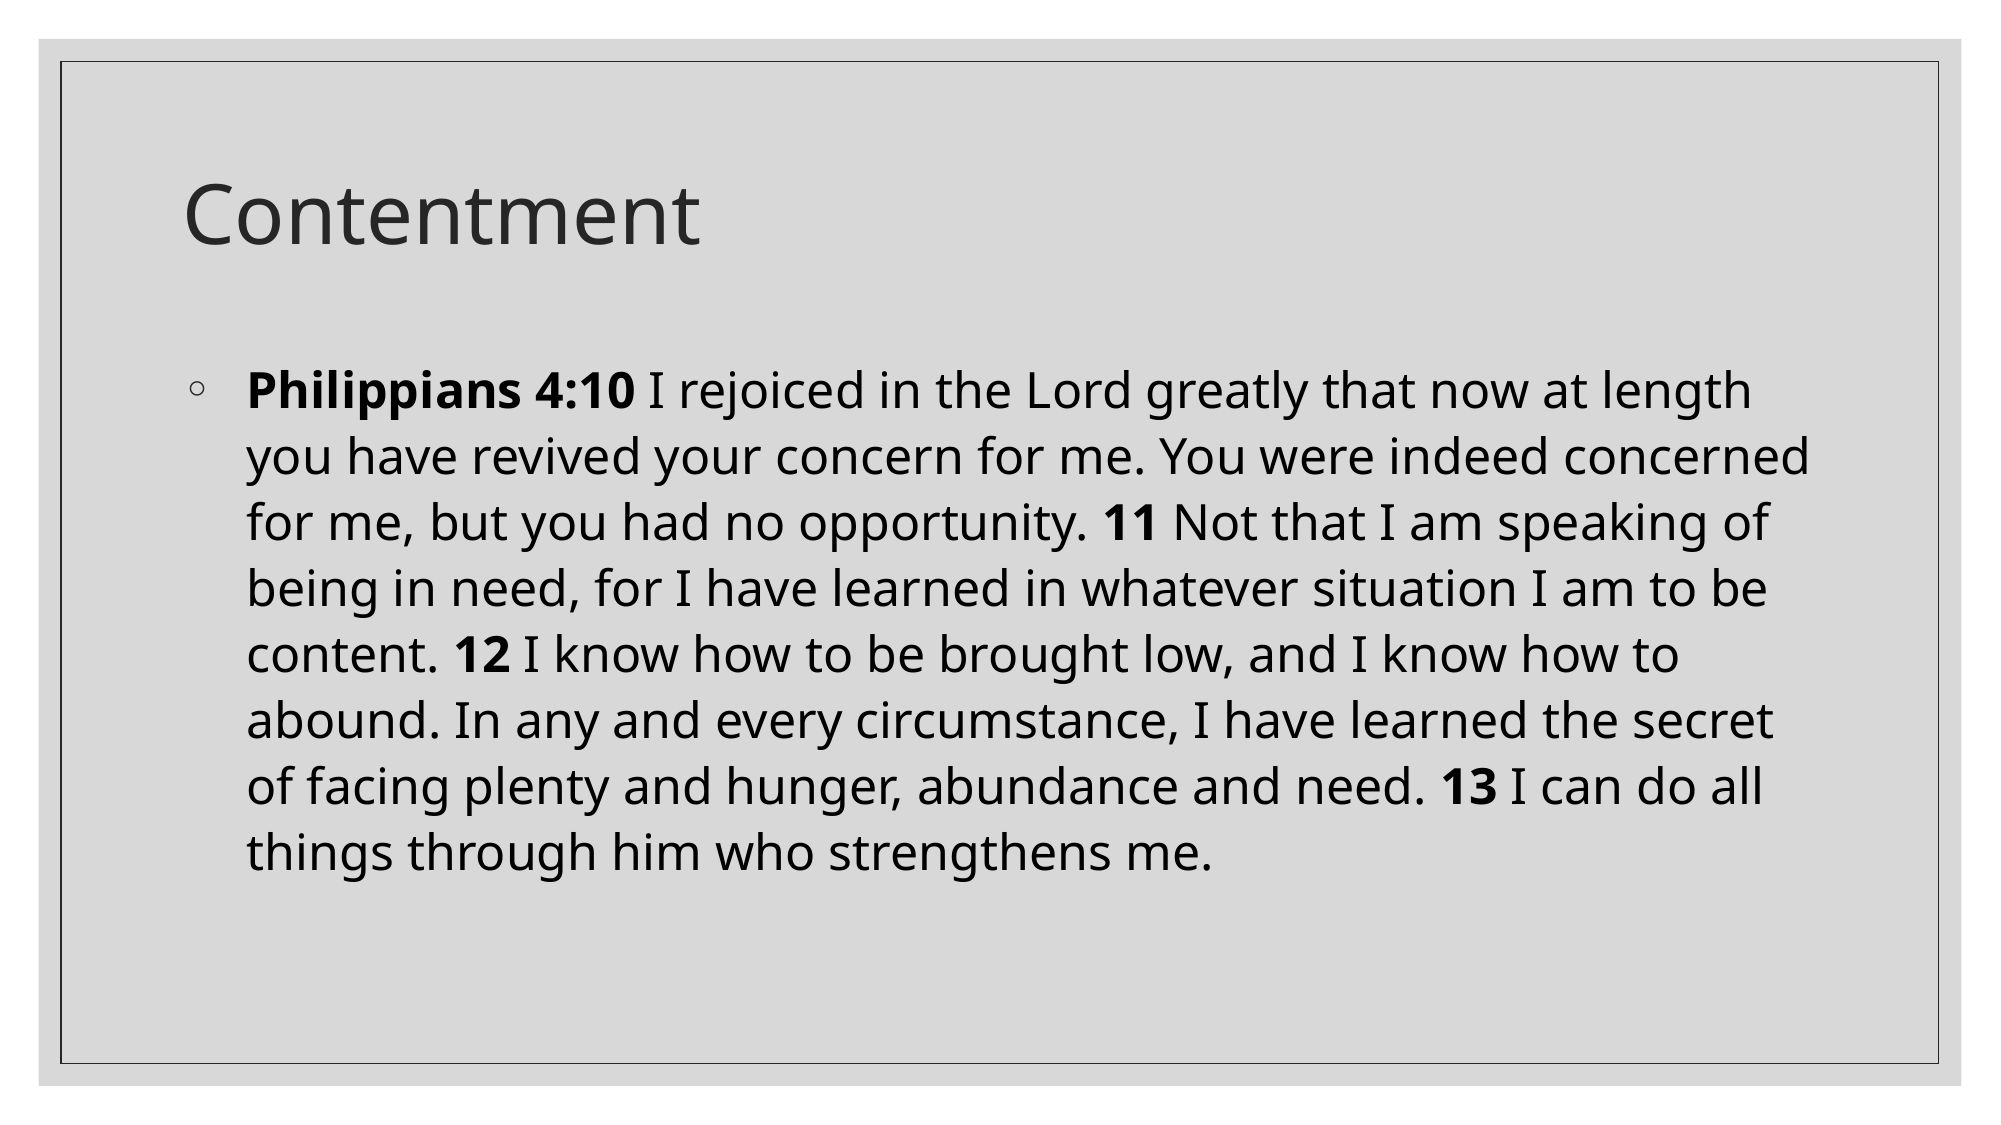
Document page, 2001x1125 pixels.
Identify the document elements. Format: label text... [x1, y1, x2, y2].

title Contentment [174, 104, 1826, 331]
list Philippians 4:10 I rejoiced in the Lord greatly that now at length you have revived your concern for me. You were indeed concerned for me, but you had no opportunity. 11 Not that I am speaking of being in need, for I have learned in whatever situation I am to be content. 12 I know how to be brought low, and I know how to abound. In any and every circumstance, I have learned the secret of facing plenty and hunger, abundance and need. 13 I can do all things through him who strengthens me. [174, 344, 1826, 977]
